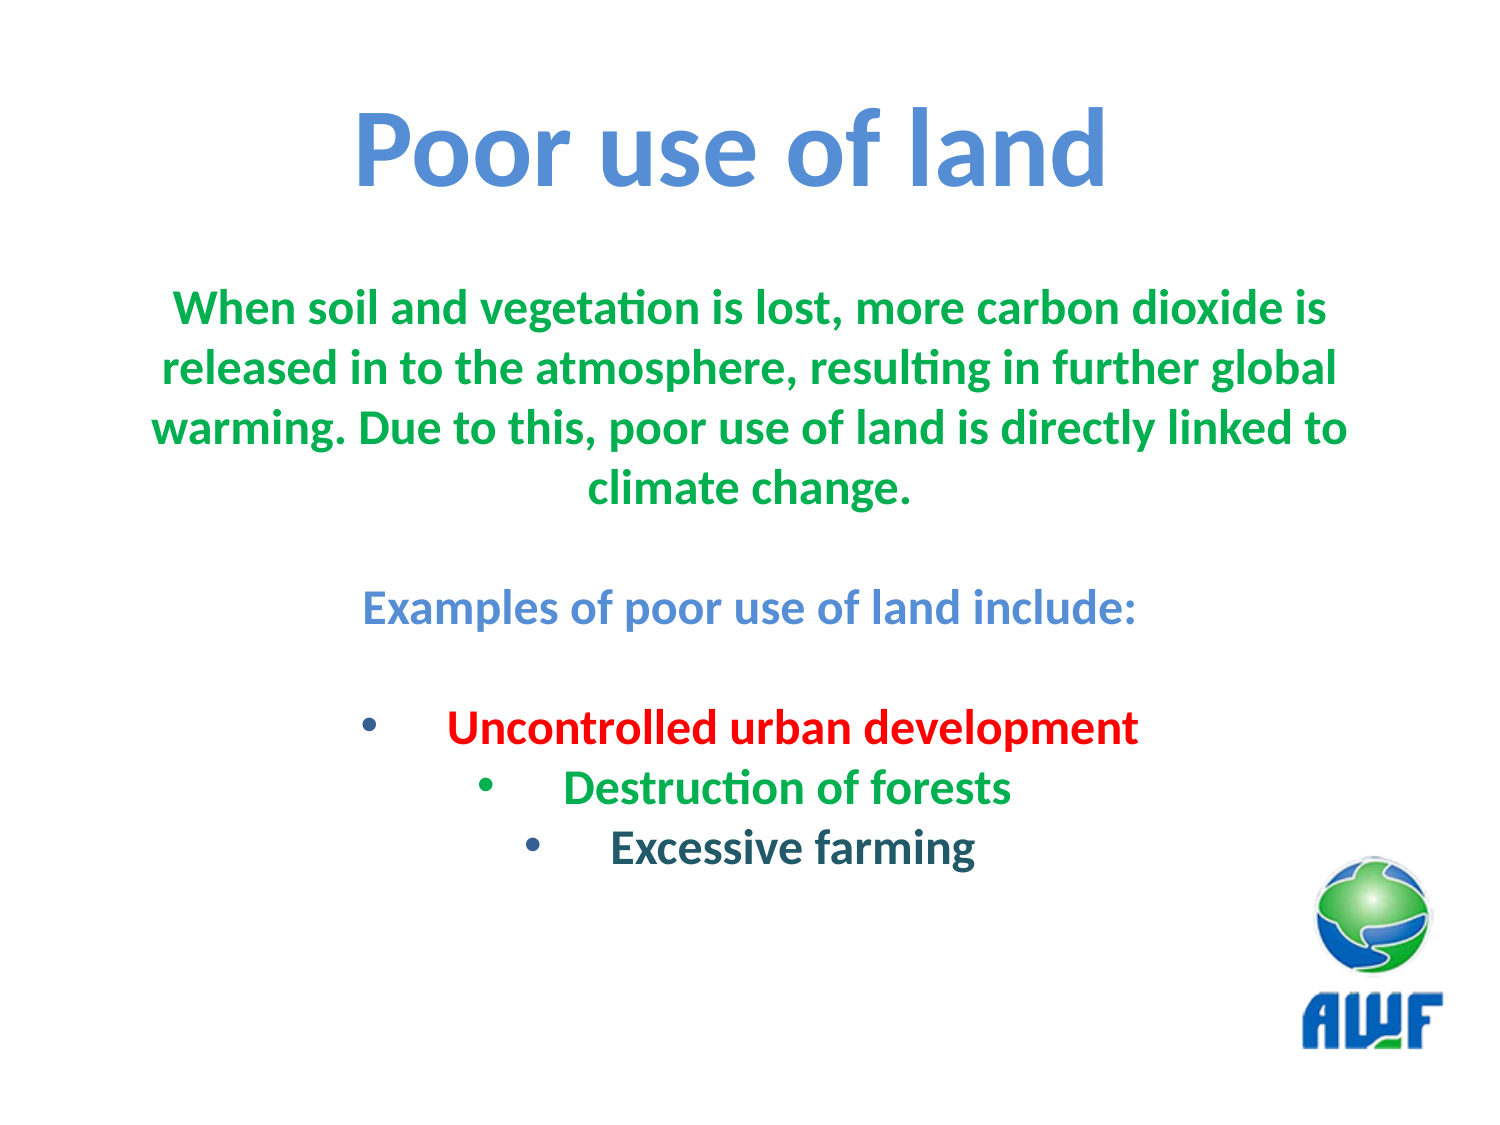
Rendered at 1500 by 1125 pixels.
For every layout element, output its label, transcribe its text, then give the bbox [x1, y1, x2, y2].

picture [1293, 845, 1450, 1067]
text_box When soil and vegetation is lost, more carbon dioxide is released in to the atmosphere, resulting in further global warming. Due to this, poor use of land is directly linked to climate change. Examples of poor use of land include: Uncontrolled urban development Destruction of forests Excessive farming [76, 267, 1424, 882]
text_box Poor use of land [88, 66, 1376, 217]
